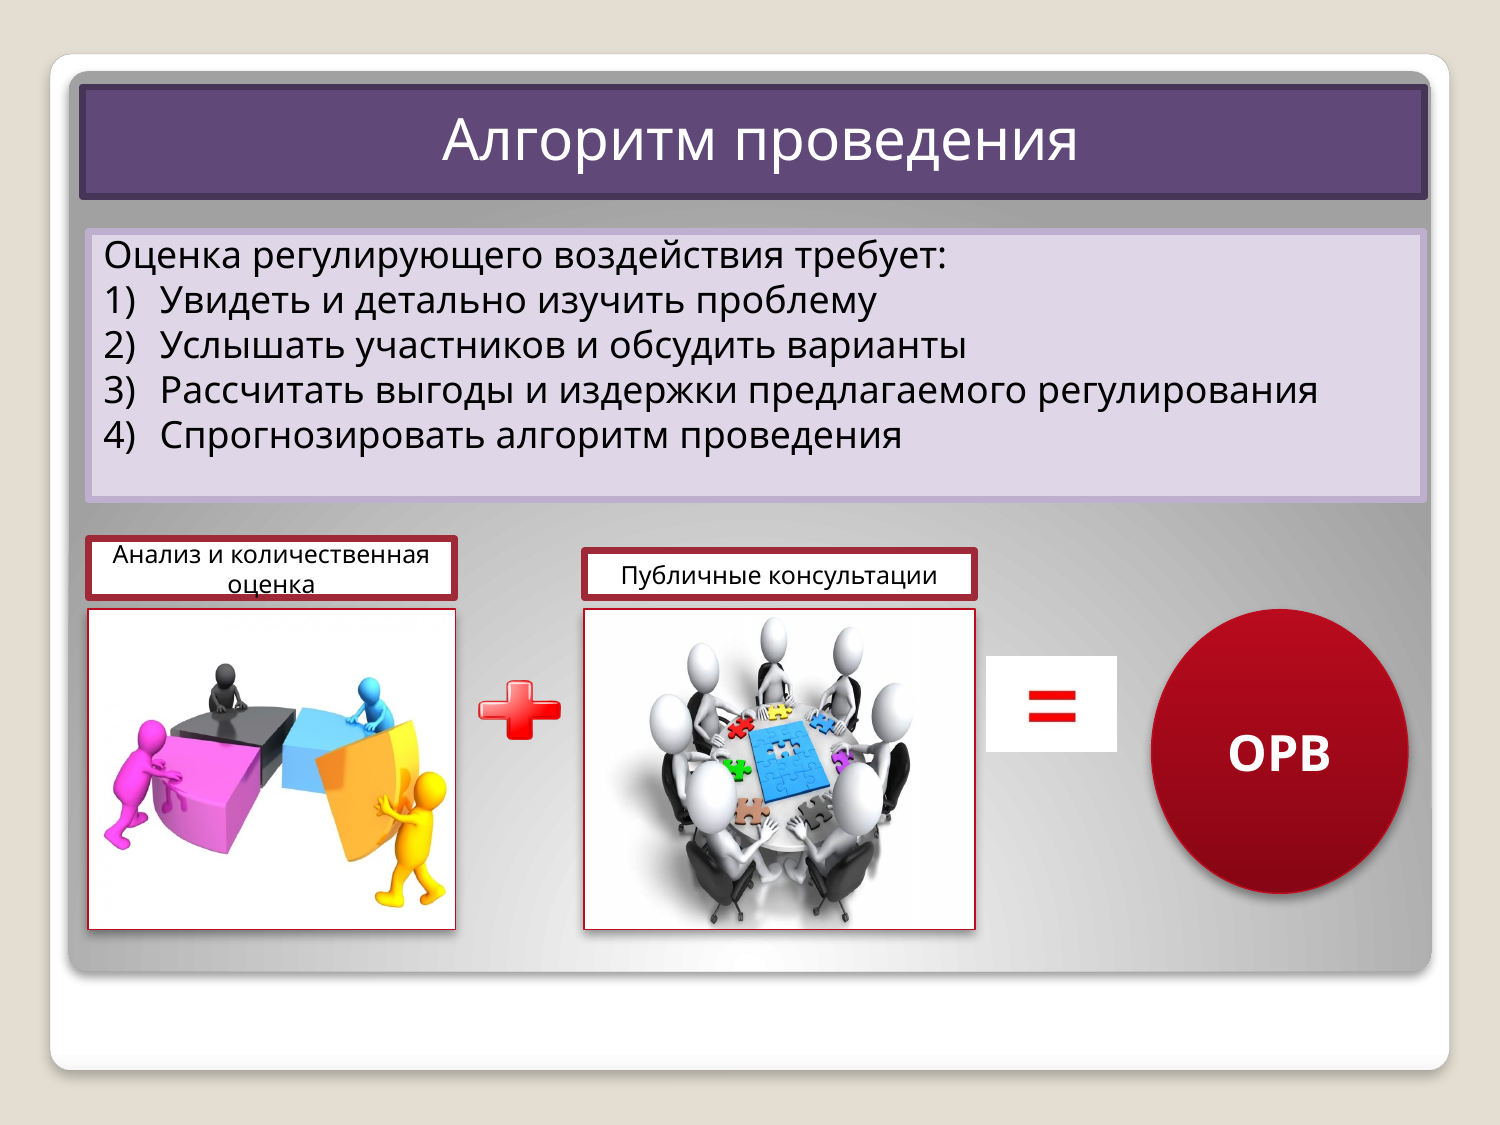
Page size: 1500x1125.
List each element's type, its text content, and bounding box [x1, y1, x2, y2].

text_box ОРВ [1150, 608, 1409, 895]
list Алгоритм проведения [79, 84, 1428, 200]
picture [88, 609, 455, 929]
text_box Оценка регулирующего воздействия требует: Увидеть и детально изучить проблему Услышать участников и обсудить варианты Рассчитать выгоды и издержки предлагаемого регулирования Спрогнозировать алгоритм проведения [85, 228, 1427, 503]
picture [477, 680, 562, 740]
text_box Анализ и количественная оценка [85, 535, 458, 601]
picture [584, 609, 975, 929]
text_box Публичные консультации [581, 547, 978, 601]
picture [985, 656, 1117, 752]
